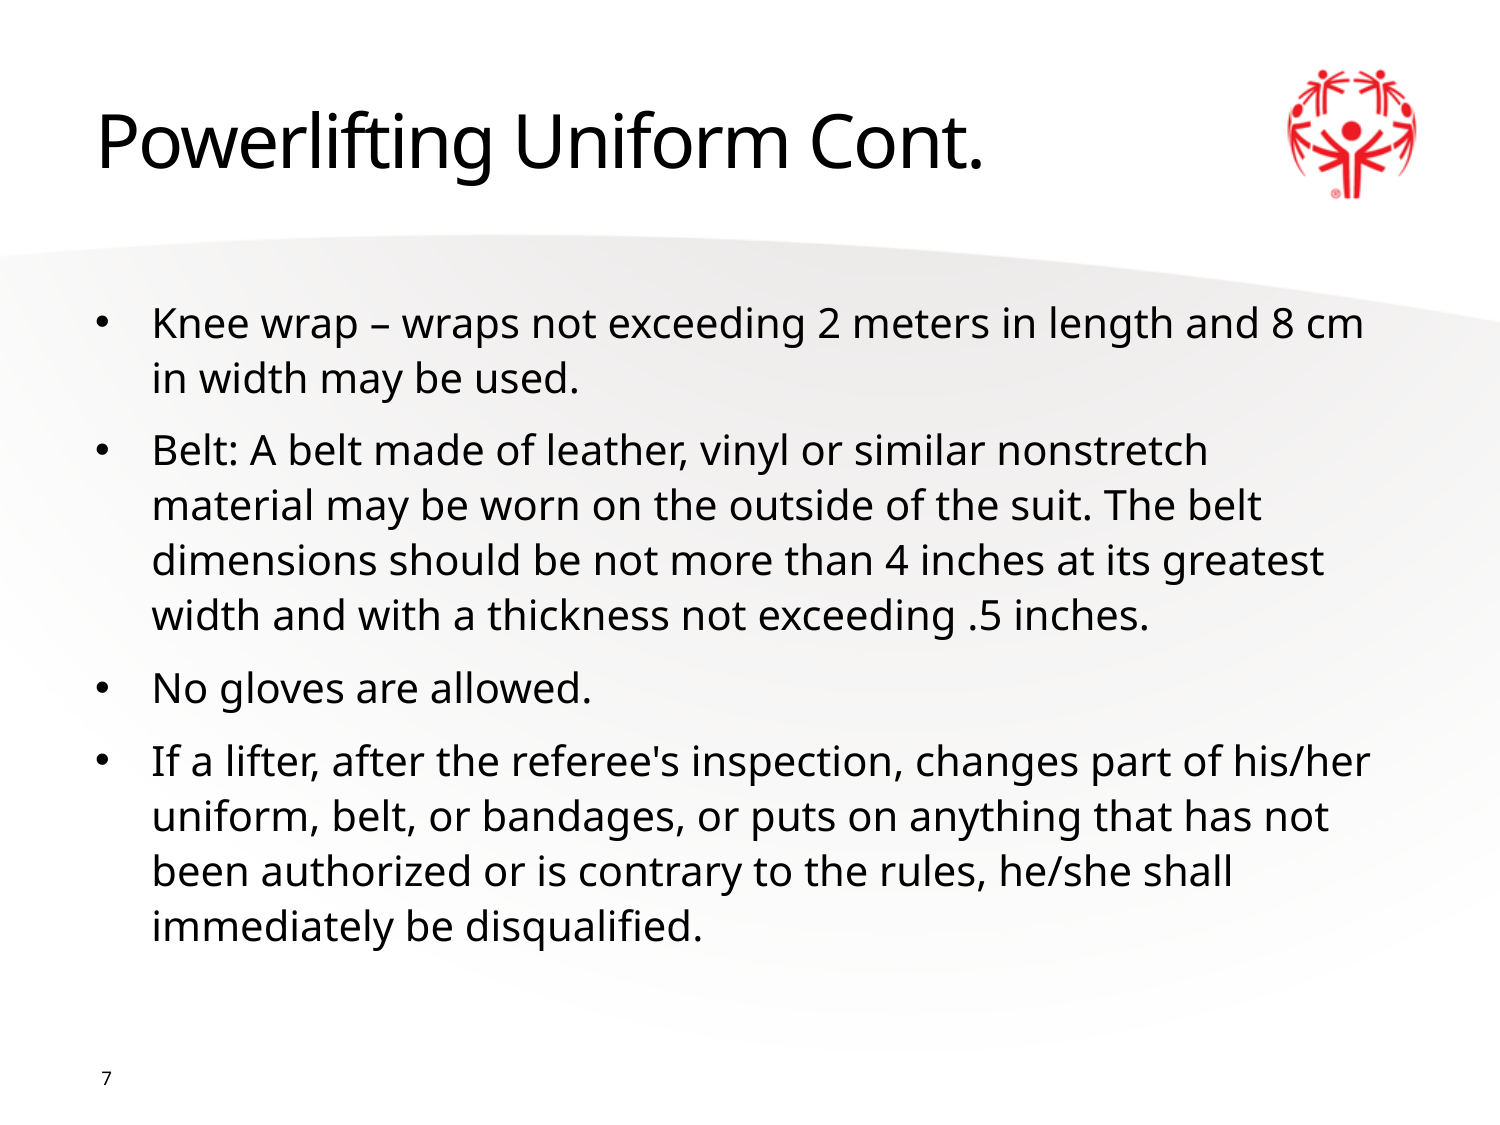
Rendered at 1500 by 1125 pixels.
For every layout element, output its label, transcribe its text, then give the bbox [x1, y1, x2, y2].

slide_number 7 [90, 1061, 665, 1093]
picture [0, 0, 1500, 1125]
title Powerlifting Uniform Cont. [89, 60, 1247, 232]
list Knee wrap – wraps not exceeding 2 meters in length and 8 cm in width may be used. Belt: A belt made of leather, vinyl or similar nonstretch material may be worn on the outside of the suit. The belt dimensions should be not more than 4 inches at its greatest width and with a thickness not exceeding .5 inches. No gloves are allowed. If a lifter, after the referee's inspection, changes part of his/her uniform, belt, or bandages, or puts on anything that has not been authorized or is contrary to the rules, he/she shall immediately be disqualified. [89, 285, 1388, 1018]
